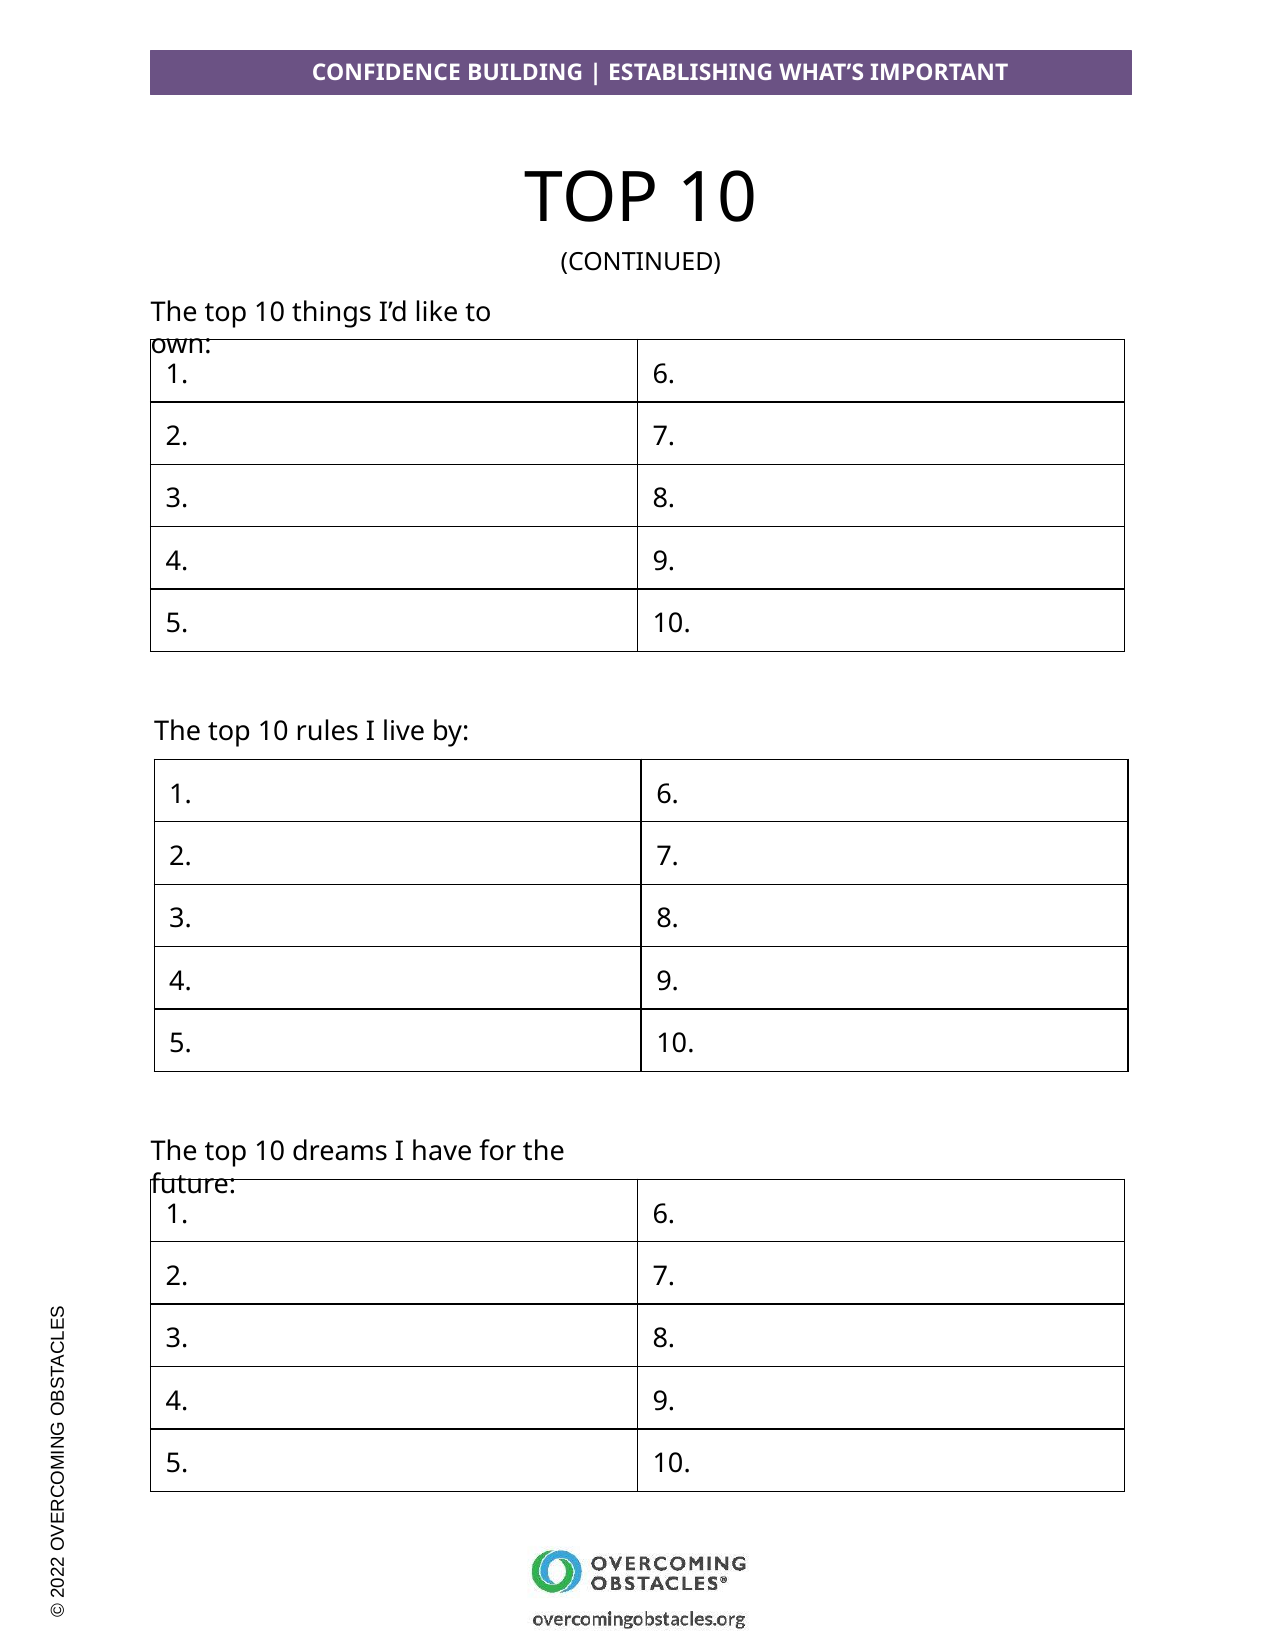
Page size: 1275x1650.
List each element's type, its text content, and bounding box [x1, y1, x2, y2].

table_header 1. [151, 1180, 637, 1241]
table_cell 8. [642, 885, 1127, 946]
table_cell 9. [642, 947, 1127, 1008]
table_cell 9. [638, 527, 1124, 588]
table_cell 4. [151, 1367, 637, 1428]
table_cell 10. [638, 590, 1124, 651]
table_cell 8. [638, 465, 1124, 526]
table_cell 8. [638, 1305, 1124, 1366]
text_box [150, 50, 239, 95]
table_cell 2. [151, 1242, 637, 1303]
table_cell 9. [638, 1367, 1124, 1428]
table_cell 2. [151, 403, 637, 464]
table_cell 4. [151, 527, 637, 588]
text_box © 2022 OVERCOMING OBSTACLES [33, 1264, 79, 1633]
table_cell 10. [638, 1430, 1124, 1491]
table_cell 7. [642, 822, 1127, 884]
text_box The top 10 rules I live by: [154, 698, 510, 759]
text_box CONFIDENCE BUILDING | ESTABLISHING WHAT’S IMPORTANT [239, 43, 1082, 99]
table_header 1. [155, 760, 640, 821]
table_header 1. [151, 340, 637, 401]
table_header 6. [642, 760, 1127, 821]
text_box TOP 10 (CONTINUED) [150, 136, 1132, 291]
text_box The top 10 dreams I have for the future: [150, 1118, 651, 1179]
table_cell 7. [638, 1242, 1124, 1303]
table_cell 3. [155, 885, 640, 946]
text_box The top 10 things I’d like to own: [150, 278, 546, 339]
table_cell 3. [151, 465, 637, 526]
table_cell 2. [155, 822, 640, 884]
table_cell 3. [151, 1305, 637, 1366]
table_cell 5. [155, 1010, 640, 1071]
table_header 6. [638, 1180, 1124, 1241]
table_cell 7. [638, 403, 1124, 464]
table_cell 5. [151, 590, 637, 651]
table_cell 5. [151, 1430, 637, 1491]
picture [516, 1529, 766, 1650]
table_cell 4. [155, 947, 640, 1008]
table_cell 10. [642, 1010, 1127, 1071]
text_box [1082, 50, 1132, 95]
table_header 6. [638, 340, 1124, 401]
